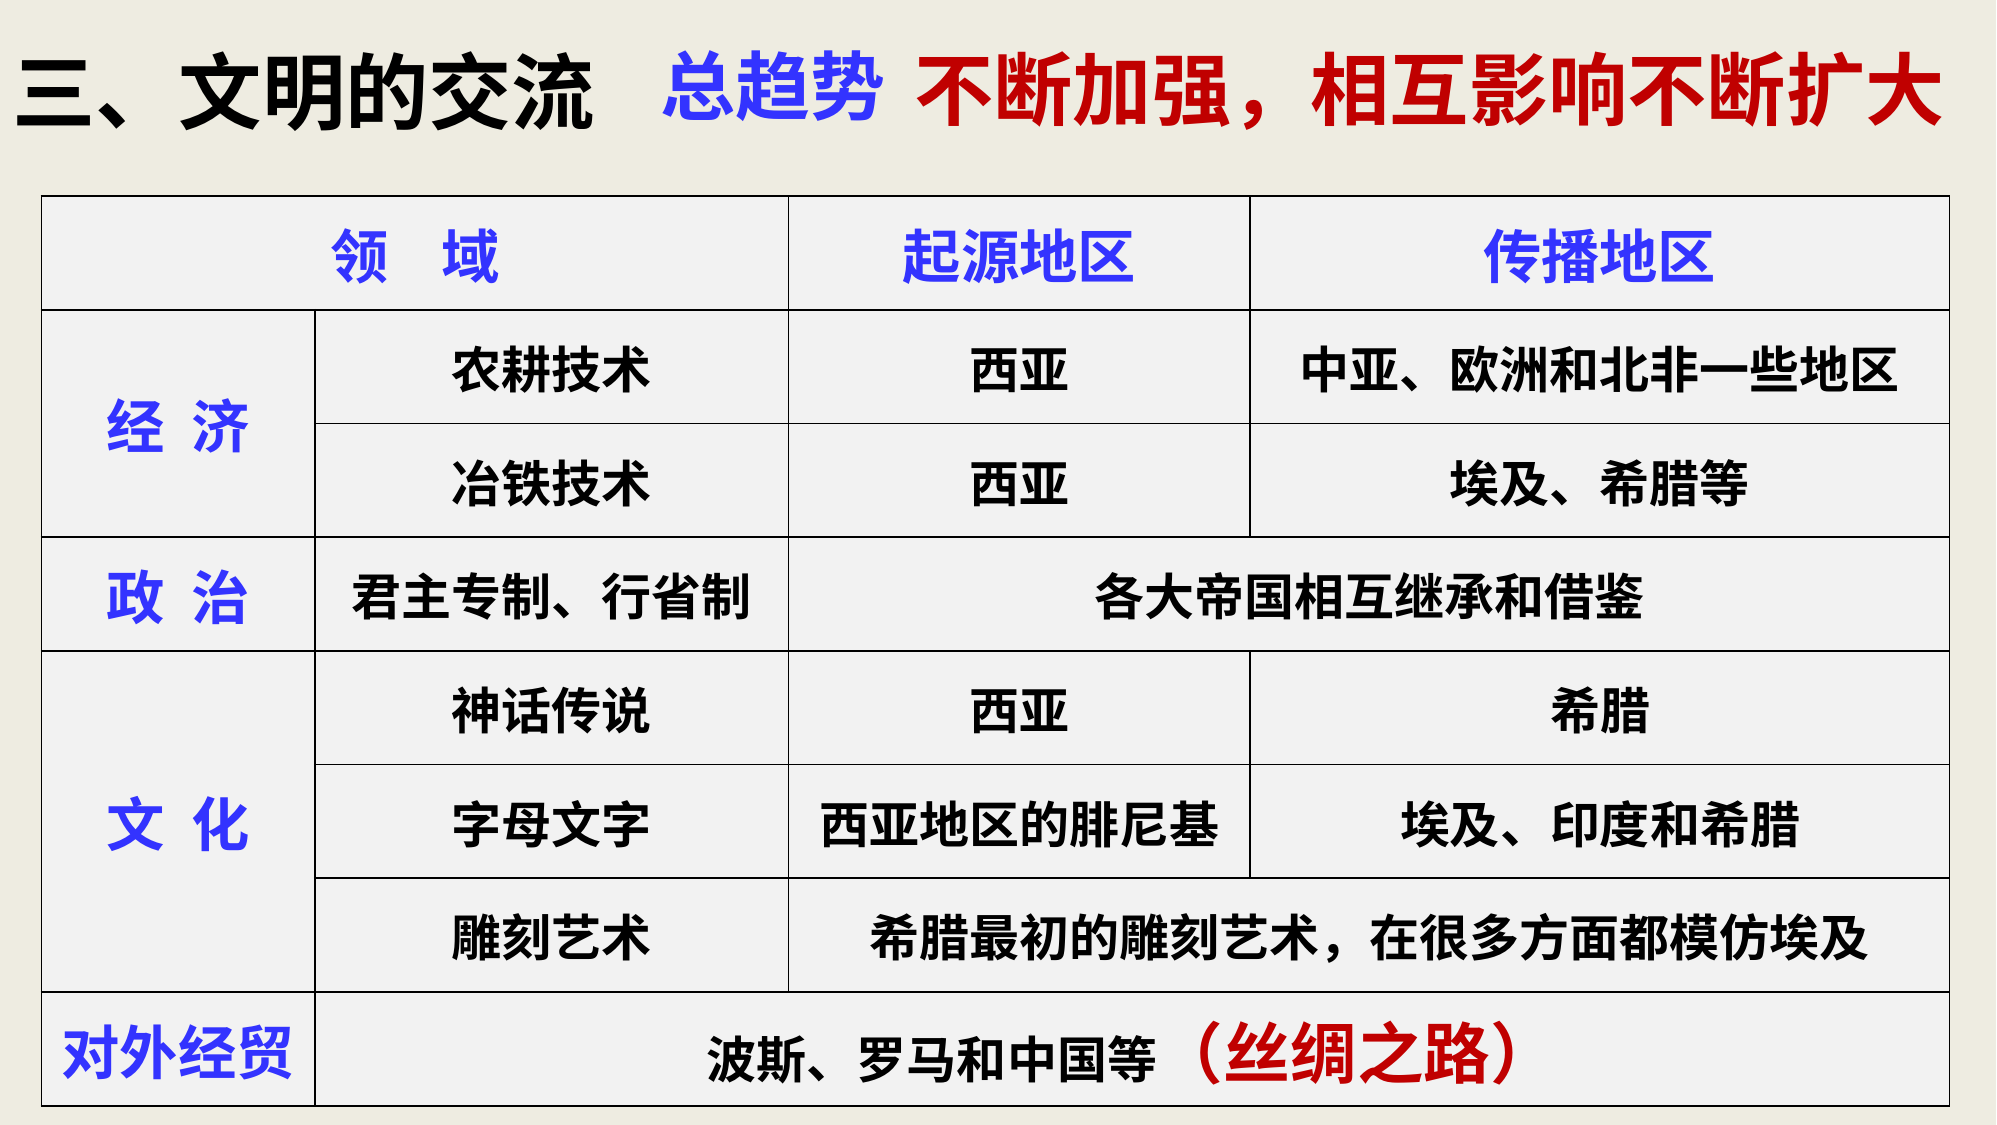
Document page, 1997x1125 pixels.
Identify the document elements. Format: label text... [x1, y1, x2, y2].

text_box 不断加强，相互影响不断扩大 [899, 32, 1960, 143]
table_cell 政 治 [42, 538, 314, 650]
table_header 领 域 [42, 197, 788, 309]
table_cell 西亚 [789, 652, 1249, 764]
table_cell 各大帝国相互继承和借鉴 [789, 538, 1949, 650]
table_cell 中亚、欧洲和北非一些地区 [1251, 311, 1949, 423]
table_cell 西亚 [789, 311, 1249, 423]
text_box 三、文明的交流 [0, 32, 610, 148]
table_cell 波斯、罗马和中国等（丝绸之路） [316, 993, 1949, 1105]
table_cell 君主专制、行省制 [316, 538, 788, 650]
table_cell 神话传说 [316, 652, 788, 764]
table_cell 文 化 [42, 652, 314, 991]
table_cell 农耕技术 [316, 311, 788, 423]
table_cell 字母文字 [316, 765, 788, 877]
table_cell 埃及、希腊等 [1251, 424, 1949, 536]
table_cell 雕刻艺术 [316, 879, 788, 991]
table_cell 冶铁技术 [316, 424, 788, 536]
text_box 总趋势 [645, 32, 899, 138]
table_cell 希腊最初的雕刻艺术，在很多方面都模仿埃及 [789, 879, 1949, 991]
table_cell 西亚 [789, 424, 1249, 536]
table_cell 希腊 [1251, 652, 1949, 764]
table_cell 埃及、印度和希腊 [1251, 765, 1949, 877]
table_header 传播地区 [1251, 197, 1949, 309]
table_cell 经 济 [42, 311, 314, 536]
table_header 起源地区 [789, 197, 1249, 309]
table_cell 对外经贸 [42, 993, 314, 1105]
table_cell 西亚地区的腓尼基 [789, 765, 1249, 877]
